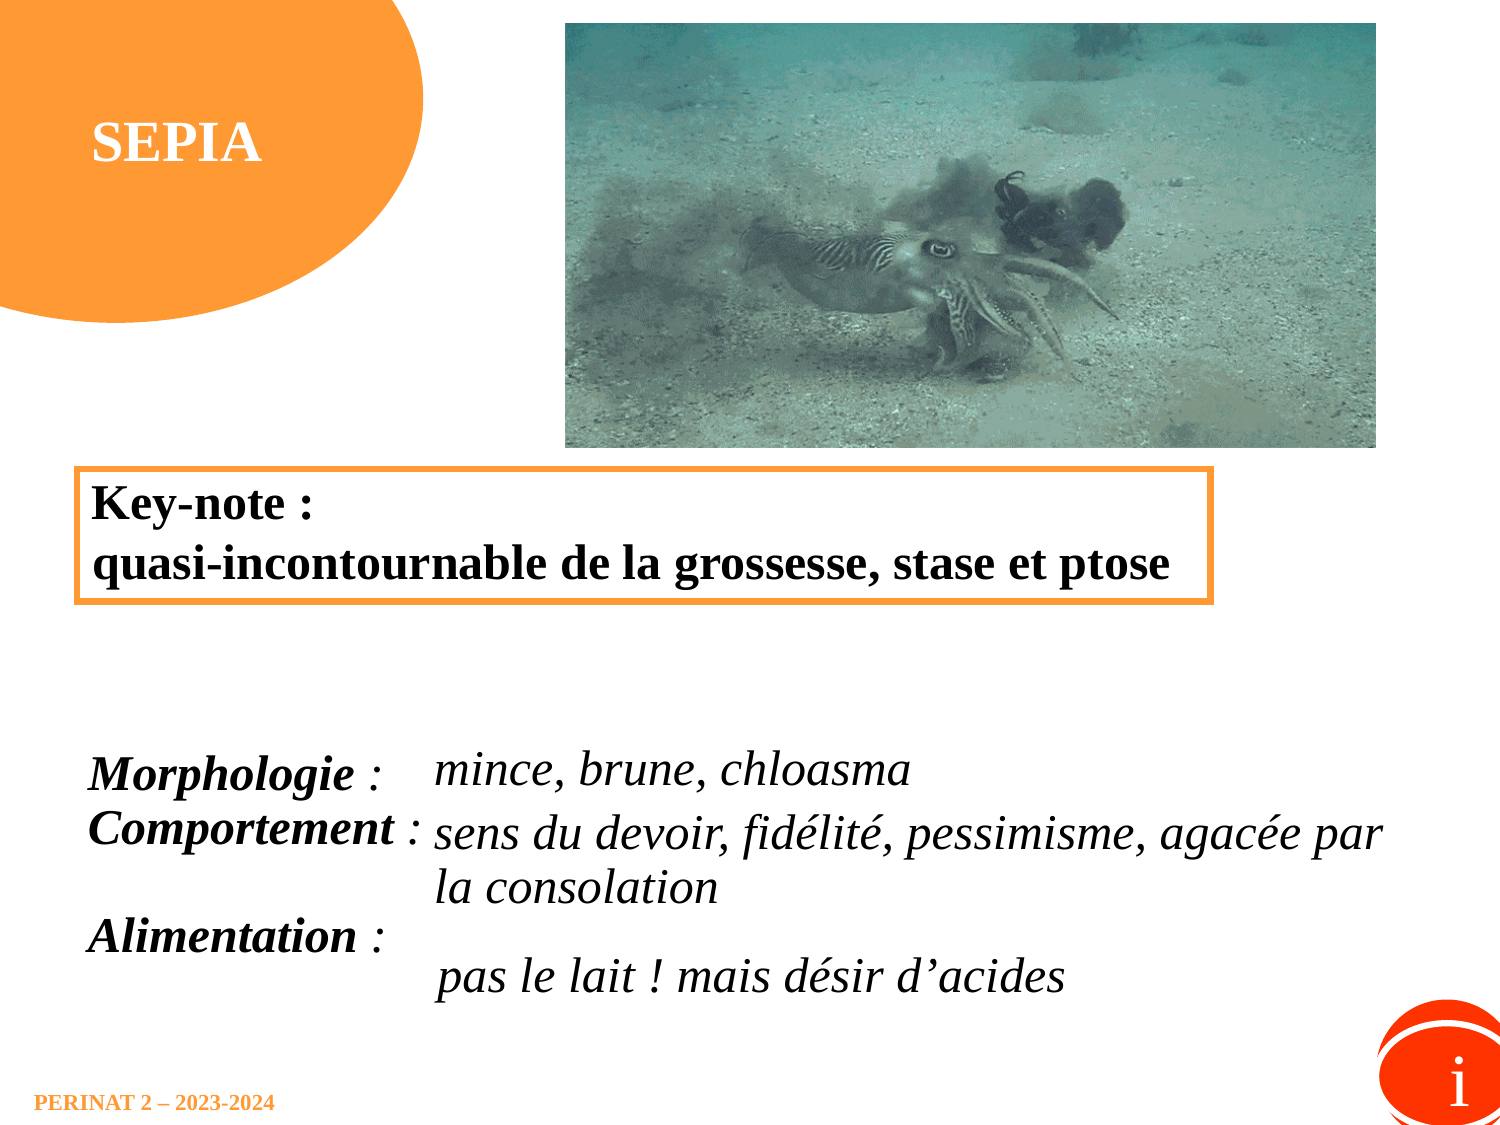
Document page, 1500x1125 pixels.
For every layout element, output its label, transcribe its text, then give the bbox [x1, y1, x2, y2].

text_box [1375, 999, 1500, 1125]
text_box sens du devoir, fidélité, pessimisme, agacée par la consolation [419, 798, 1447, 922]
text_box [0, 0, 424, 323]
text_box mince, brune, chloasma [419, 727, 927, 798]
text_box pas le lait ! mais désir d’acides [422, 942, 1082, 1012]
text_box Key-note : [76, 468, 1211, 602]
text_box quasi-incontournable de la grossesse, stase et ptose [77, 528, 1187, 598]
picture [565, 23, 1377, 449]
list Morphologie : Comportement : Alimentation : [73, 739, 1424, 1047]
title SEPIA [29, 44, 325, 232]
